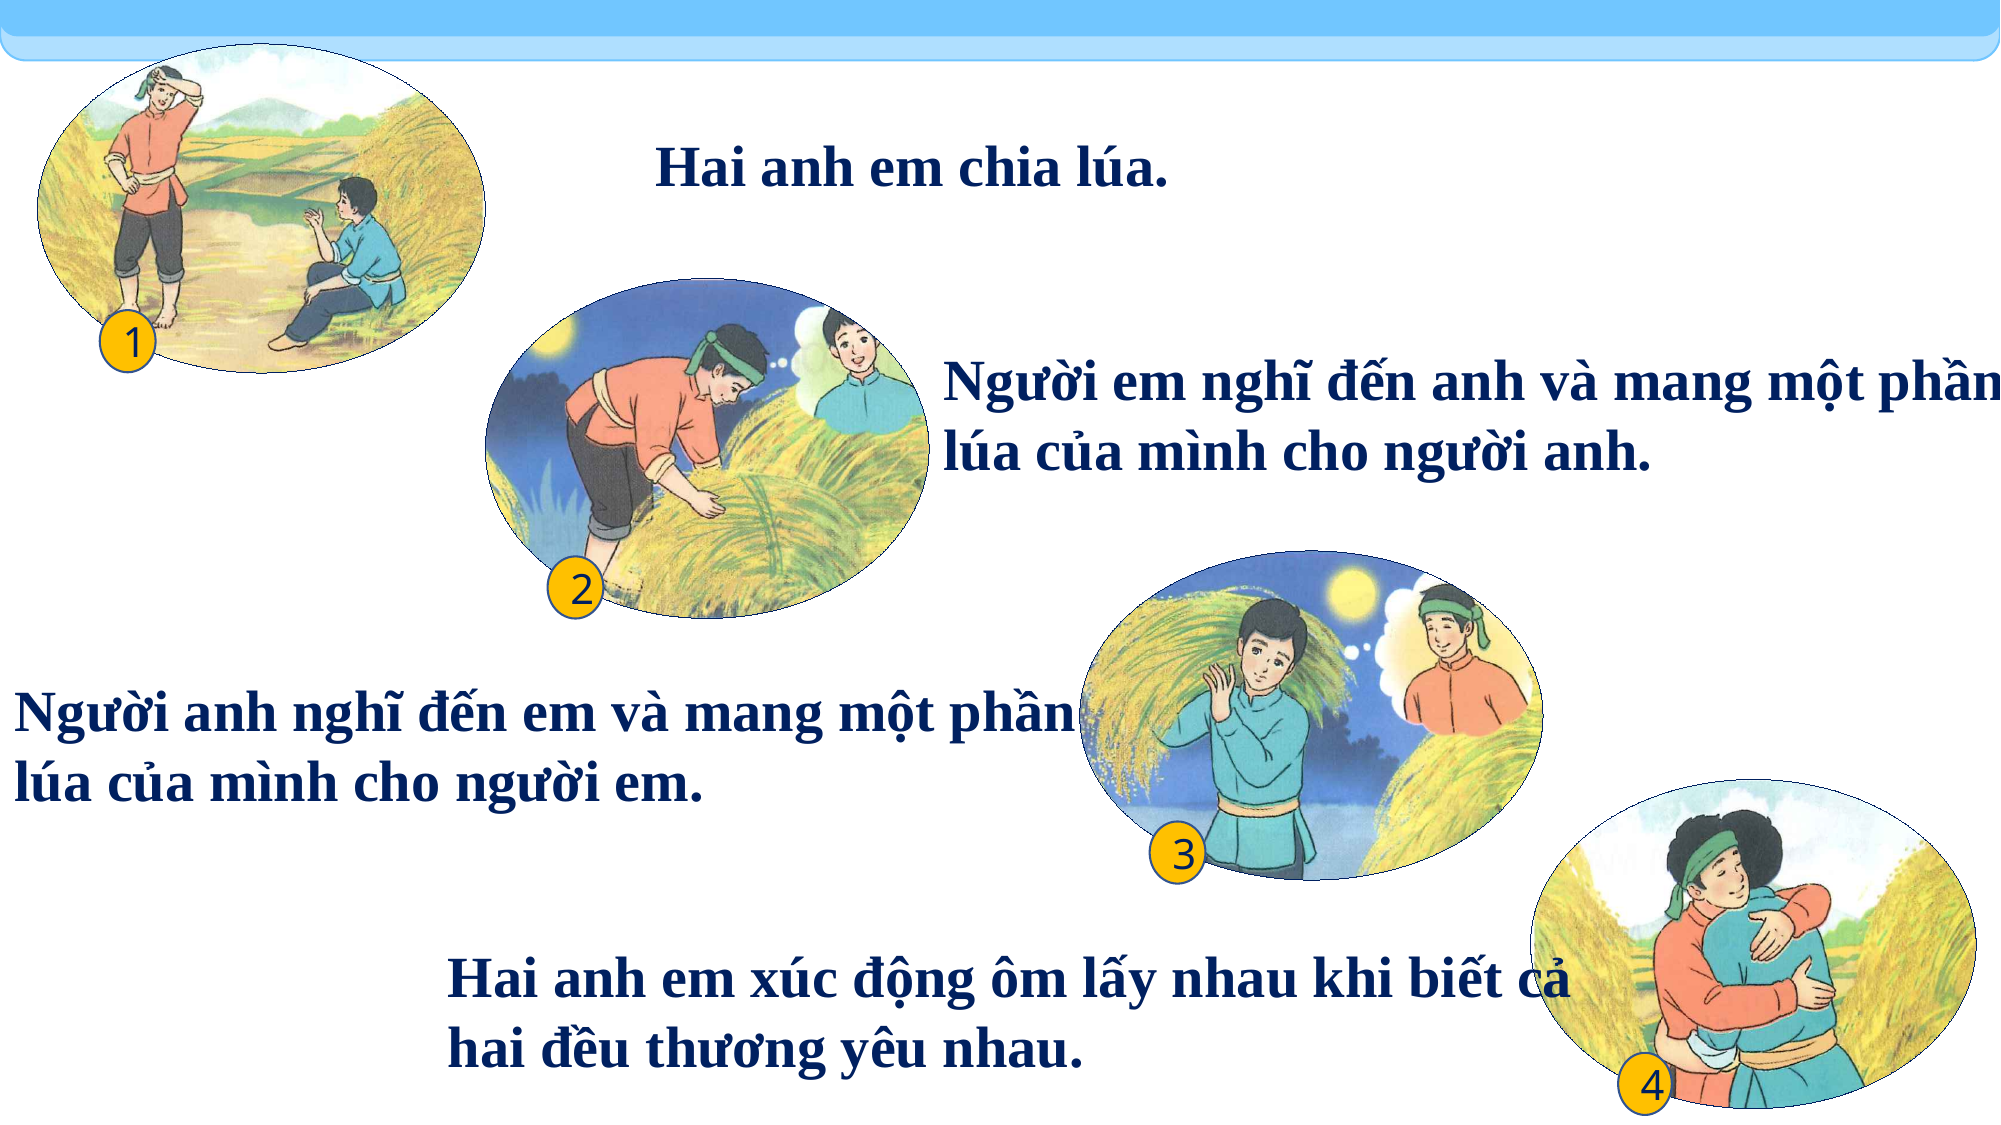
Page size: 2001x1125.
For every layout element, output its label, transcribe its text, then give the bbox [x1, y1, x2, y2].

text_box Người em nghĩ đến anh và mang một phần lúa của mình cho người anh. [930, 334, 2000, 490]
text_box Hai anh em xúc động ôm lấy nhau khi biết cả hai đều thương yêu nhau. [433, 931, 1530, 1087]
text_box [1530, 779, 1977, 1115]
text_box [0, 0, 2000, 61]
text_box Hai anh em chia lúa. [640, 120, 1302, 206]
text_box Người anh nghĩ đến em và mang một phần lúa của mình cho người em. [0, 665, 1079, 820]
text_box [485, 278, 930, 619]
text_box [1079, 550, 1544, 884]
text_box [37, 43, 486, 374]
